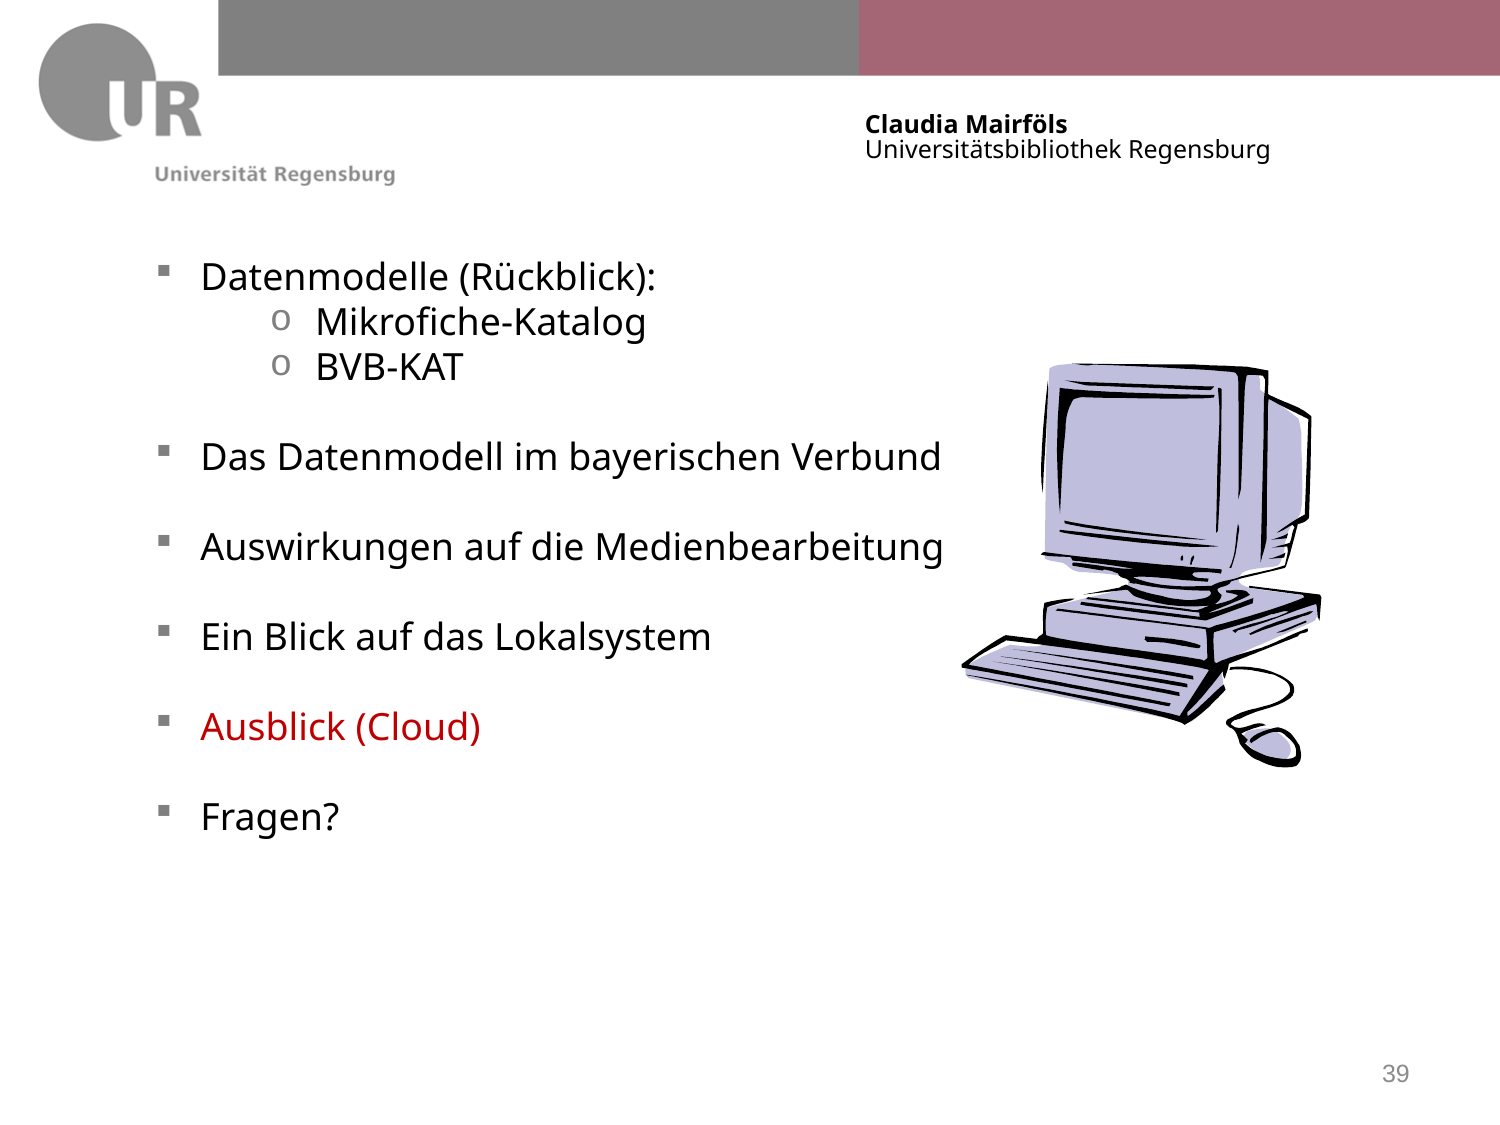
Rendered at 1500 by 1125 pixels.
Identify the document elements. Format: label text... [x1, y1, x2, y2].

picture [17, 18, 419, 209]
text_box Datenmodelle (Rückblick): Mikrofiche-Katalog BVB-KAT Das Datenmodell im bayerischen Verbund Auswirkungen auf die Medienbearbeitung Ein Blick auf das Lokalsystem Ausblick (Cloud) Fragen? [140, 246, 1266, 846]
picture [960, 362, 1322, 768]
slide_number 39 [1074, 1042, 1425, 1103]
